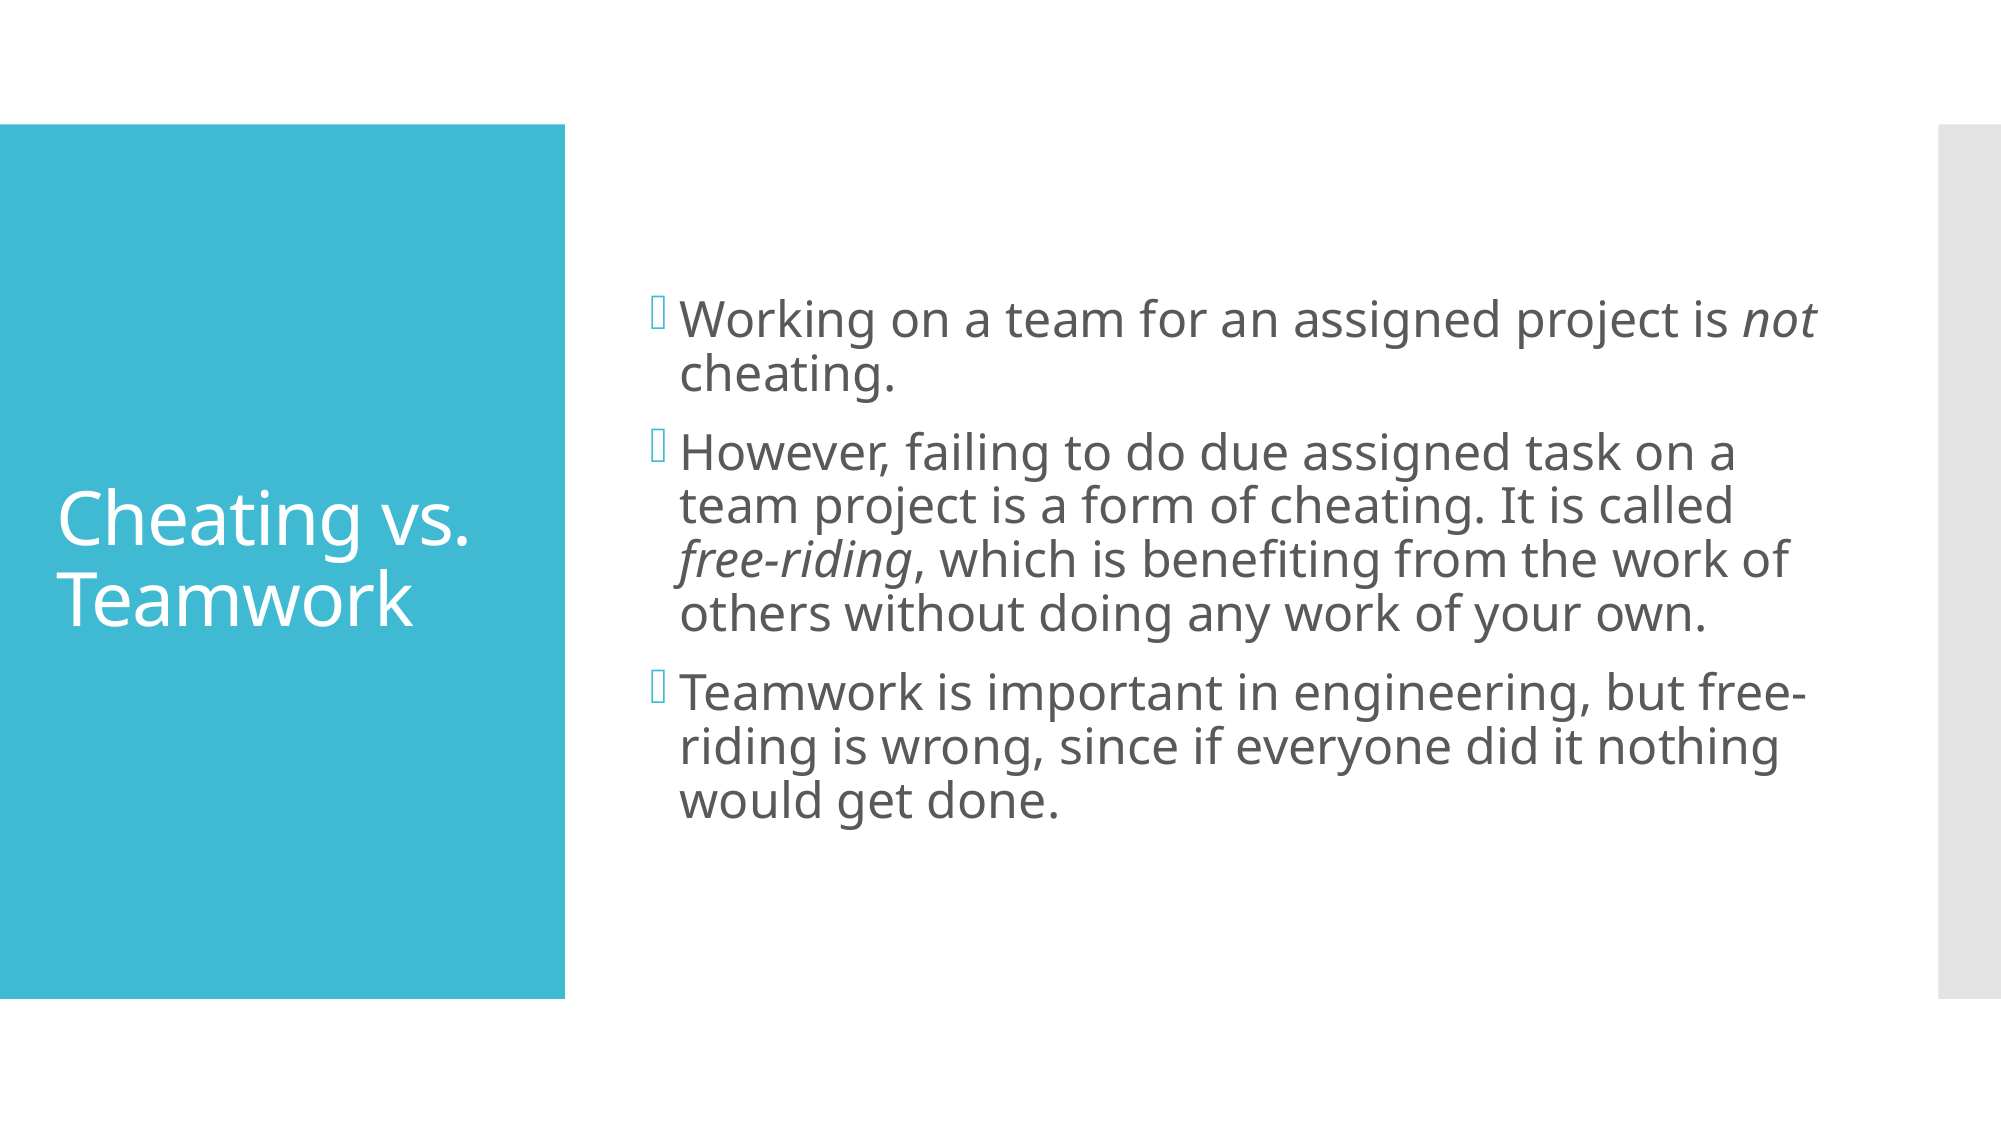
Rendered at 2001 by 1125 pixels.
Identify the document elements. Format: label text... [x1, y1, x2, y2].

title Cheating vs. Teamwork [41, 184, 525, 940]
list Working on a team for an assigned project is not cheating. However, failing to do due assigned task on a team project is a form of cheating. It is called free-riding, which is benefiting from the work of others without doing any work of your own. Teamwork is important in engineering, but free-riding is wrong, since if everyone did it nothing would get done. [634, 141, 1835, 982]
